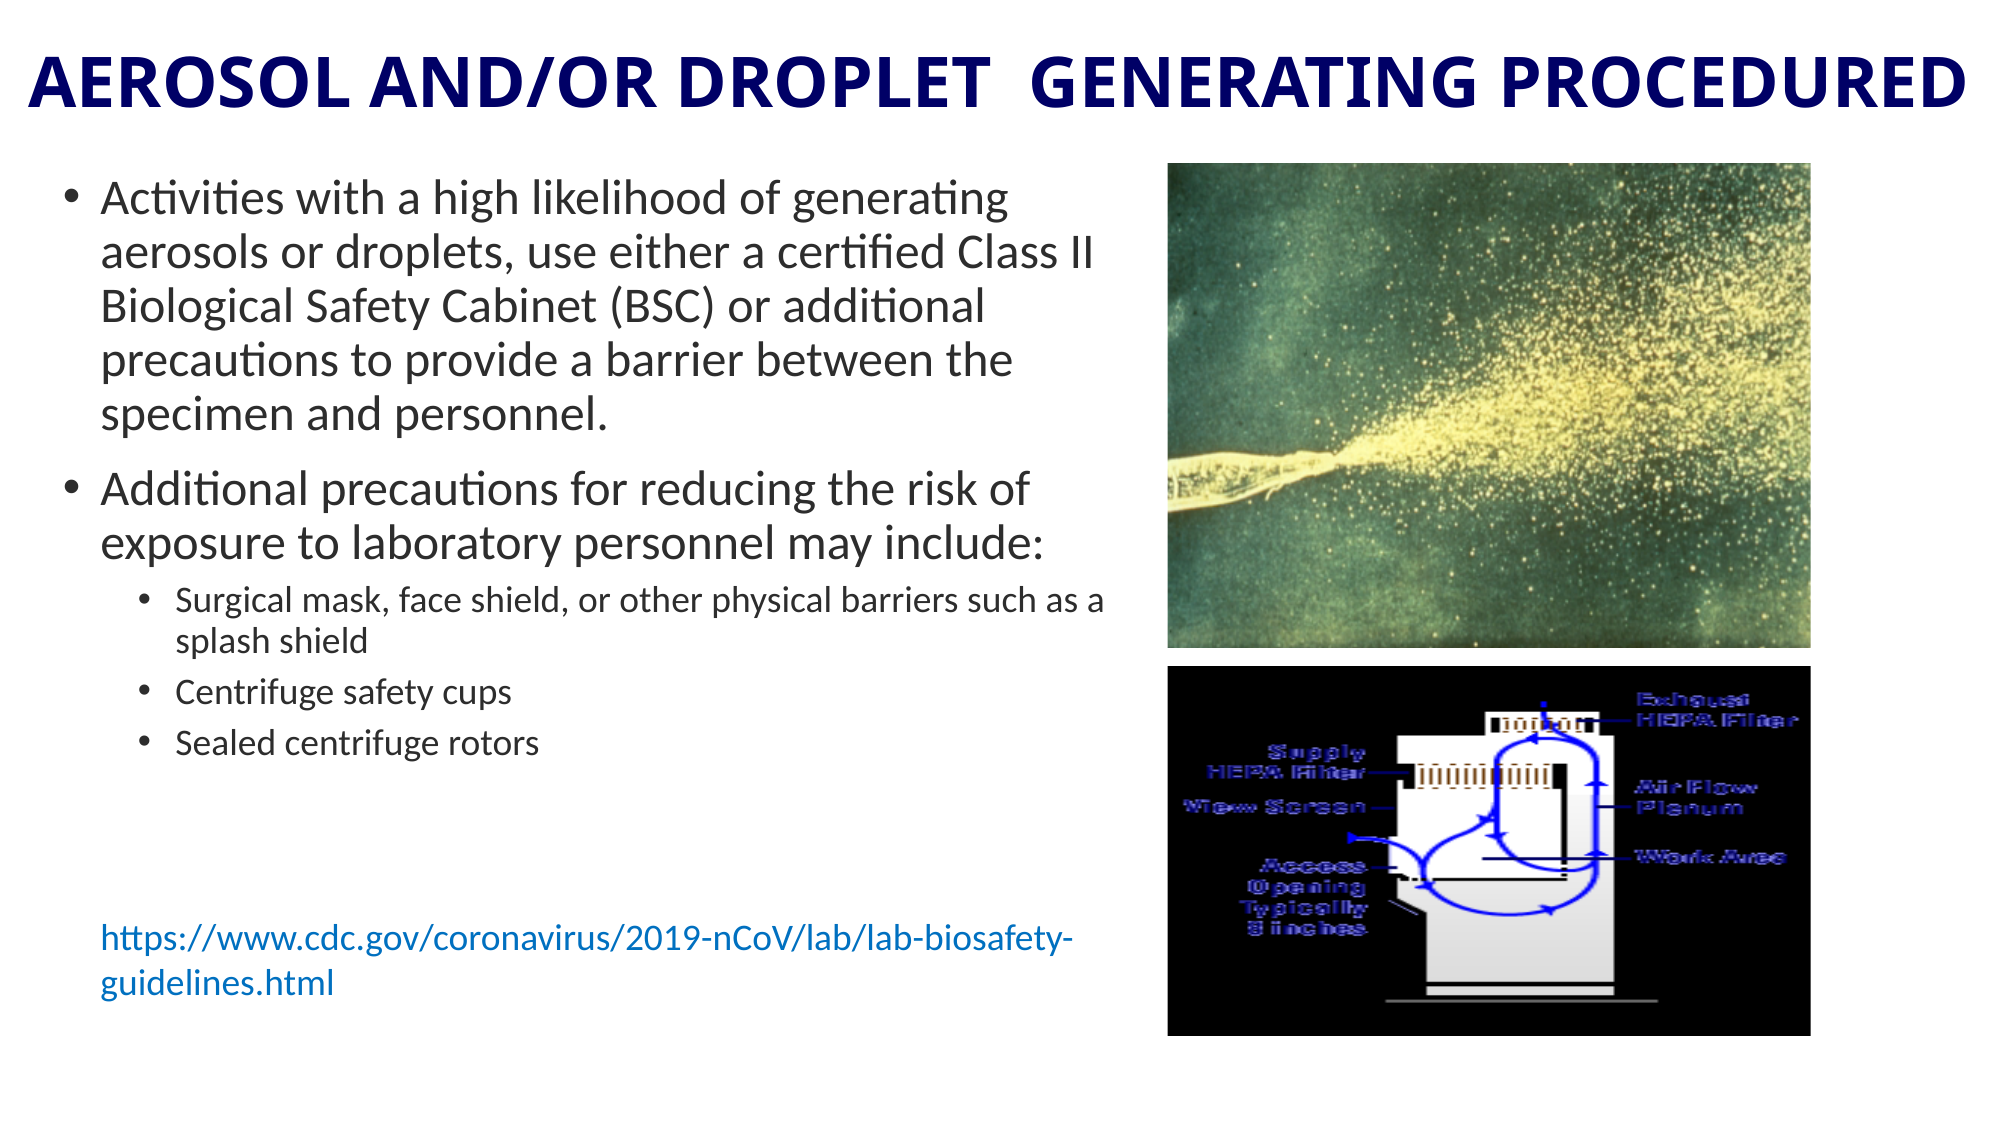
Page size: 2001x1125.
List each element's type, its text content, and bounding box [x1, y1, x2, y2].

text_box https://www.cdc.gov/coronavirus/2019-nCoV/lab/lab-biosafety-guidelines.html [85, 906, 1167, 1011]
picture [1167, 666, 1811, 1036]
title AEROSOL AND/OR DROPLET GENERATING PROCEDURED [0, 5, 2000, 164]
picture [1167, 163, 1811, 648]
list Activities with a high likelihood of generating aerosols or droplets, use either a certified Class II Biological Safety Cabinet (BSC) or additional precautions to provide a barrier between the specimen and personnel. Additional precautions for reducing the risk of exposure to laboratory personnel may include: Surgical mask, face shield, or other physical barriers such as a splash shield Centrifuge safety cups Sealed centrifuge rotors [47, 163, 1168, 1014]
